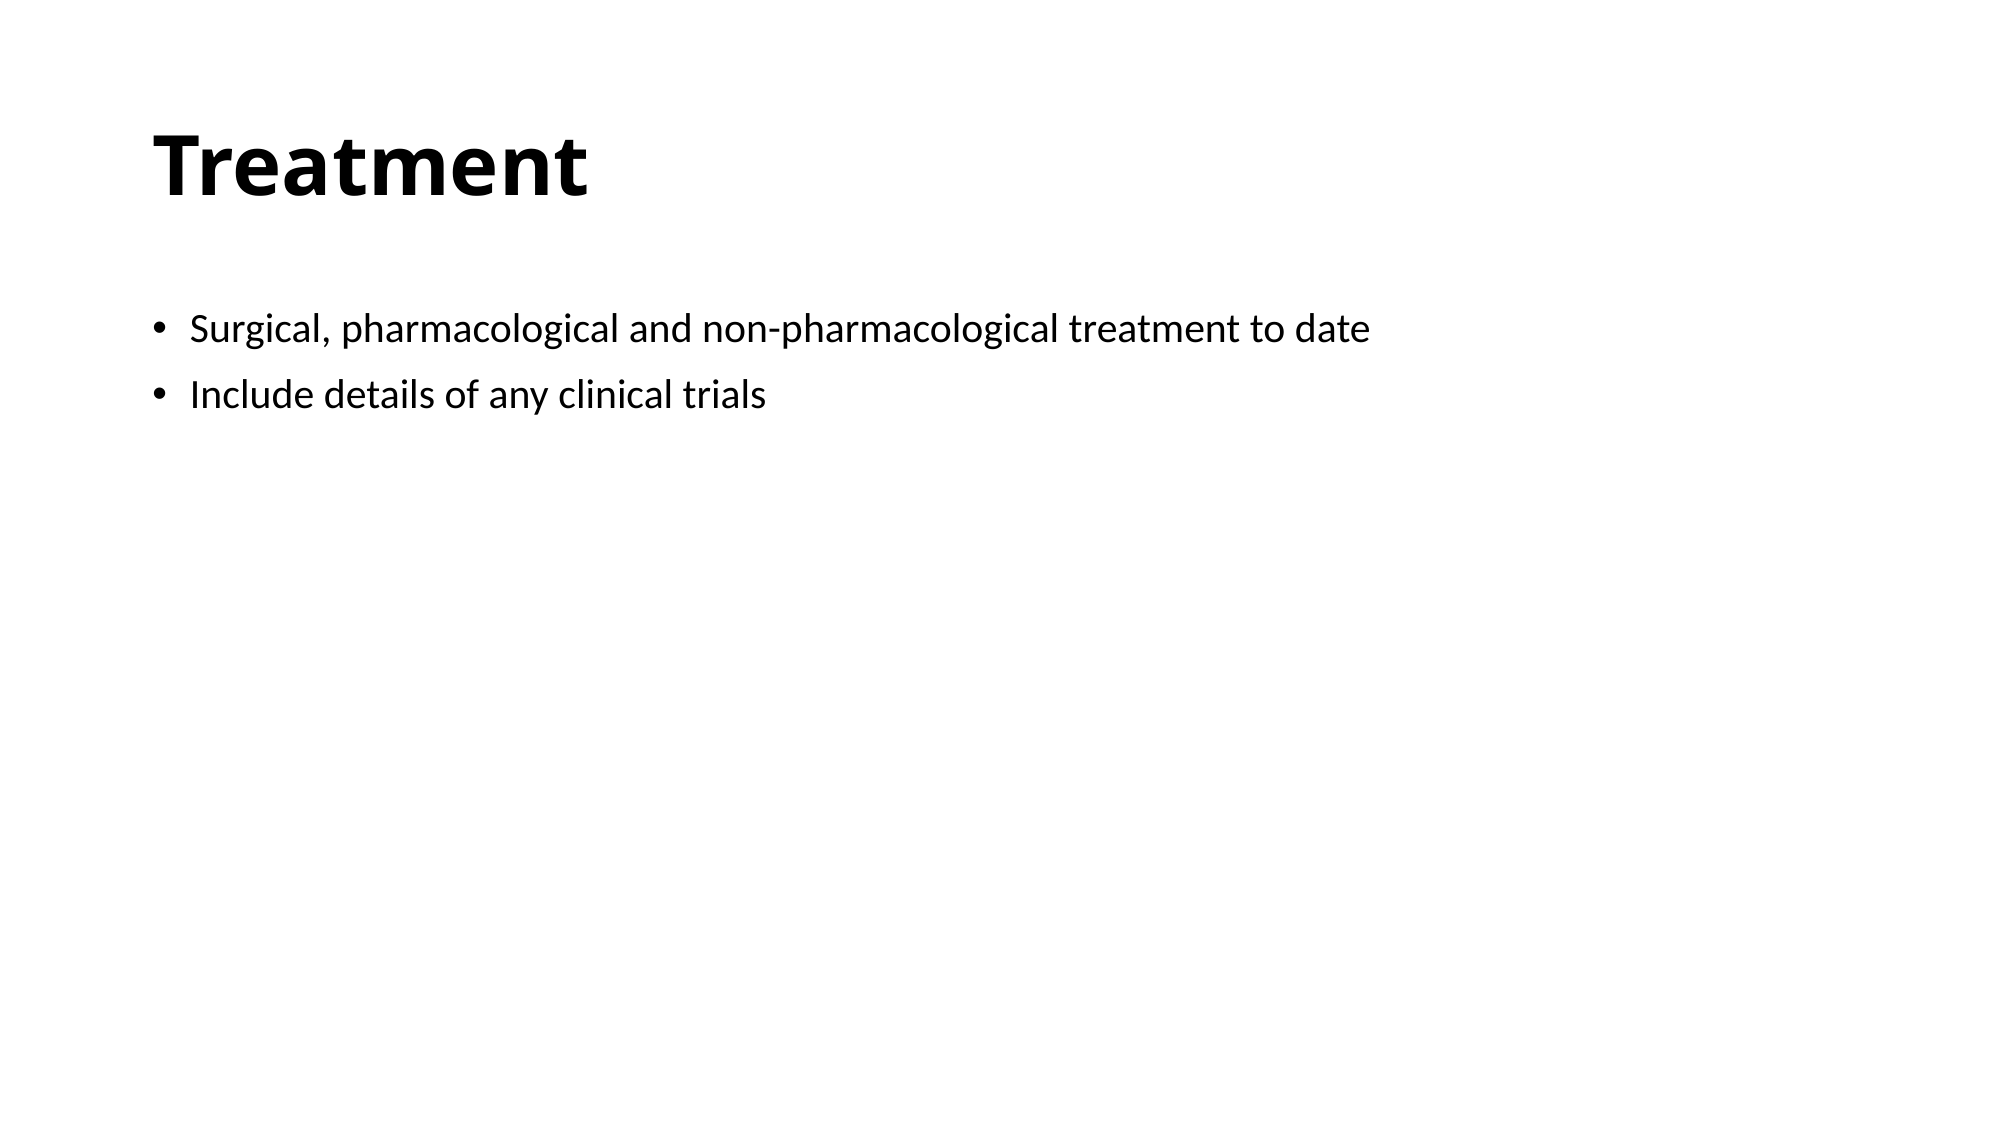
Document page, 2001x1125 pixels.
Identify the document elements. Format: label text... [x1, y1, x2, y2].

title Treatment [137, 59, 1863, 278]
list Surgical, pharmacological and non-pharmacological treatment to date Include details of any clinical trials [137, 299, 1863, 1014]
